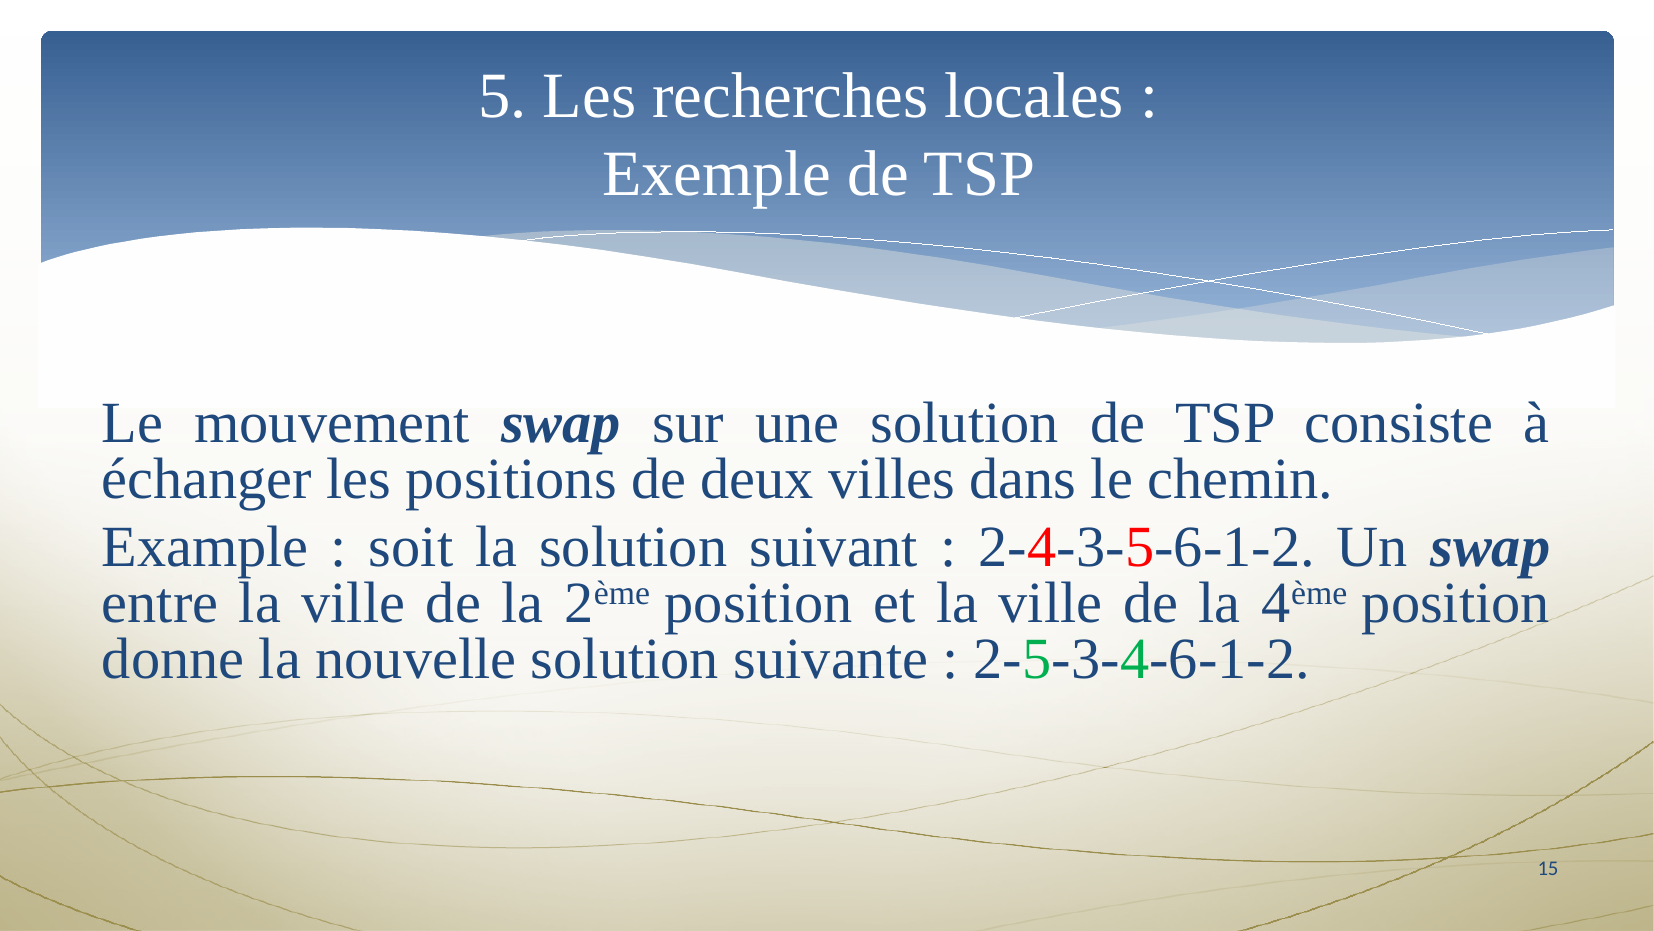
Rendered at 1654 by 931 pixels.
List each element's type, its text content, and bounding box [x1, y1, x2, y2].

picture [0, 0, 1654, 931]
text_box [94, 401, 1573, 737]
text_box Le mouvement swap sur une solution de TSP consiste à échanger les positions de deux villes dans le chemin. Example : soit la solution suivant : 2-4-3-5-6-1-2. Un swap entre la ville de la 2ème position et la ville de la 4ème position donne la nouvelle solution suivante : 2-5-3-4-6-1-2. [87, 390, 1565, 725]
text_box 14 [1443, 842, 1654, 893]
text_box 5. Les recherches locales : Exemple de TSP [82, 45, 1571, 216]
text_box [69, 381, 1603, 716]
